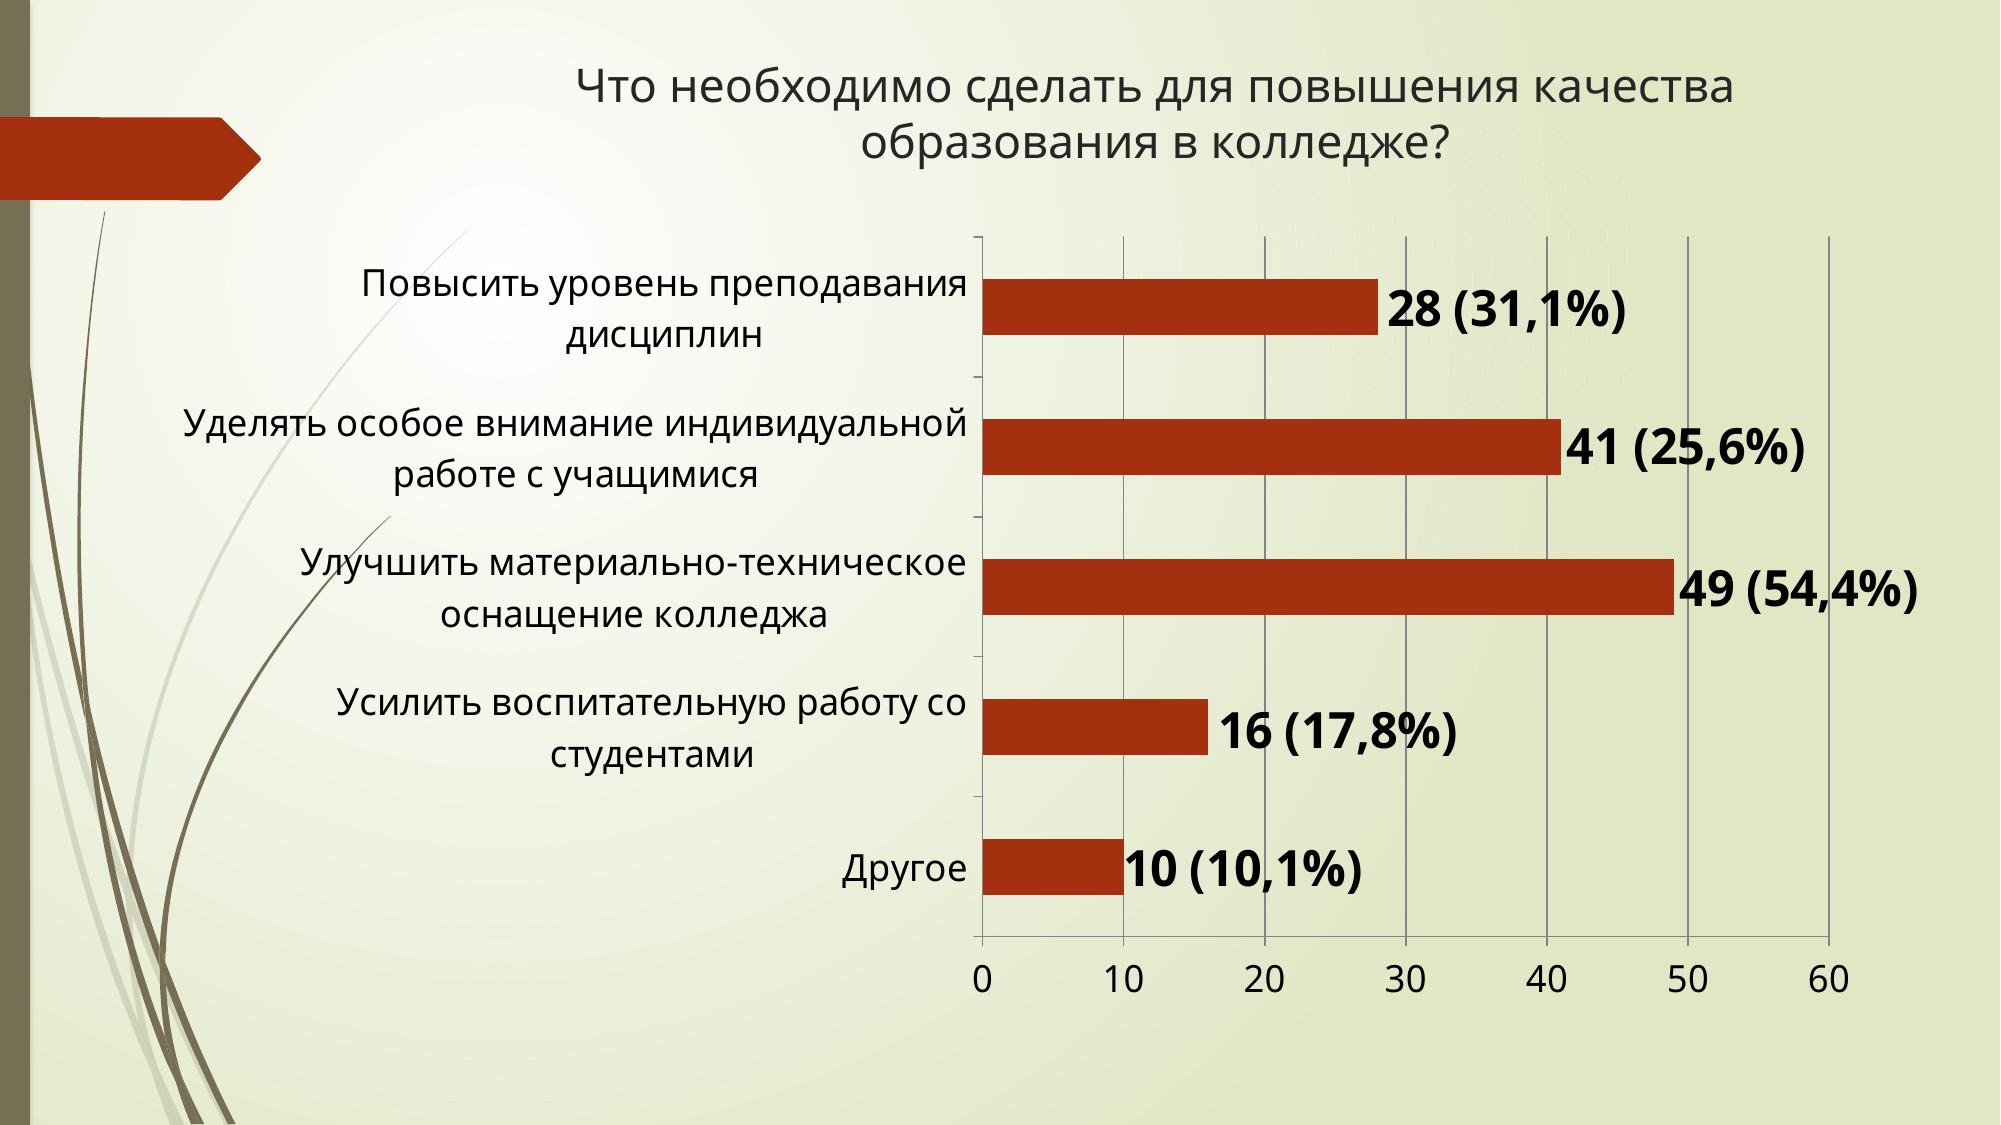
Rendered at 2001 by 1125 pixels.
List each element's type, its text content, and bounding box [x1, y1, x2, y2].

title Что необходимо сделать для повышения качества образования в колледже? [423, 48, 1888, 176]
chart [182, 206, 1921, 1024]
